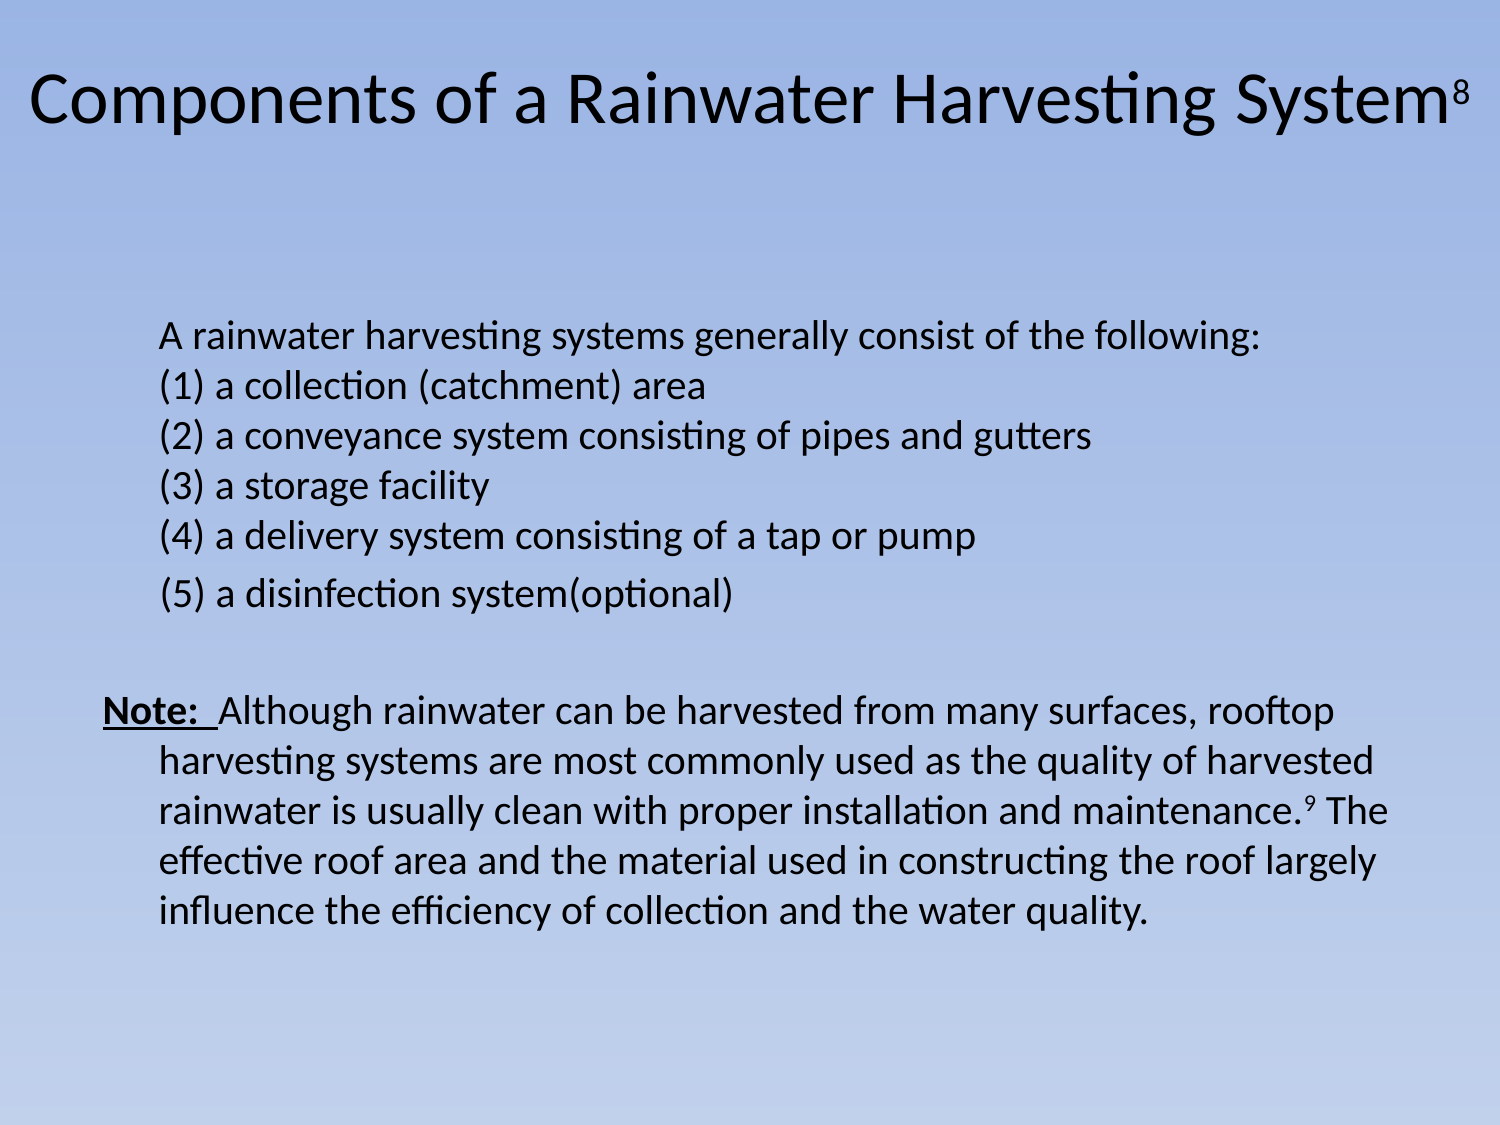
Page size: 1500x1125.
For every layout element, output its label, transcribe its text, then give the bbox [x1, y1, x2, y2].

list A rainwater harvesting systems generally consist of the following: (1) a collection (catchment) area (2) a conveyance system consisting of pipes and gutters (3) a storage facility (4) a delivery system consisting of a tap or pump (5) a disinfection system(optional) Note: Although rainwater can be harvested from many surfaces, rooftop harvesting systems are most commonly used as the quality of harvested rainwater is usually clean with proper installation and maintenance.9 The effective roof area and the material used in constructing the roof largely influence the efficiency of collection and the water quality. [87, 249, 1438, 993]
title Components of a Rainwater Harvesting System8 [0, 0, 1500, 188]
